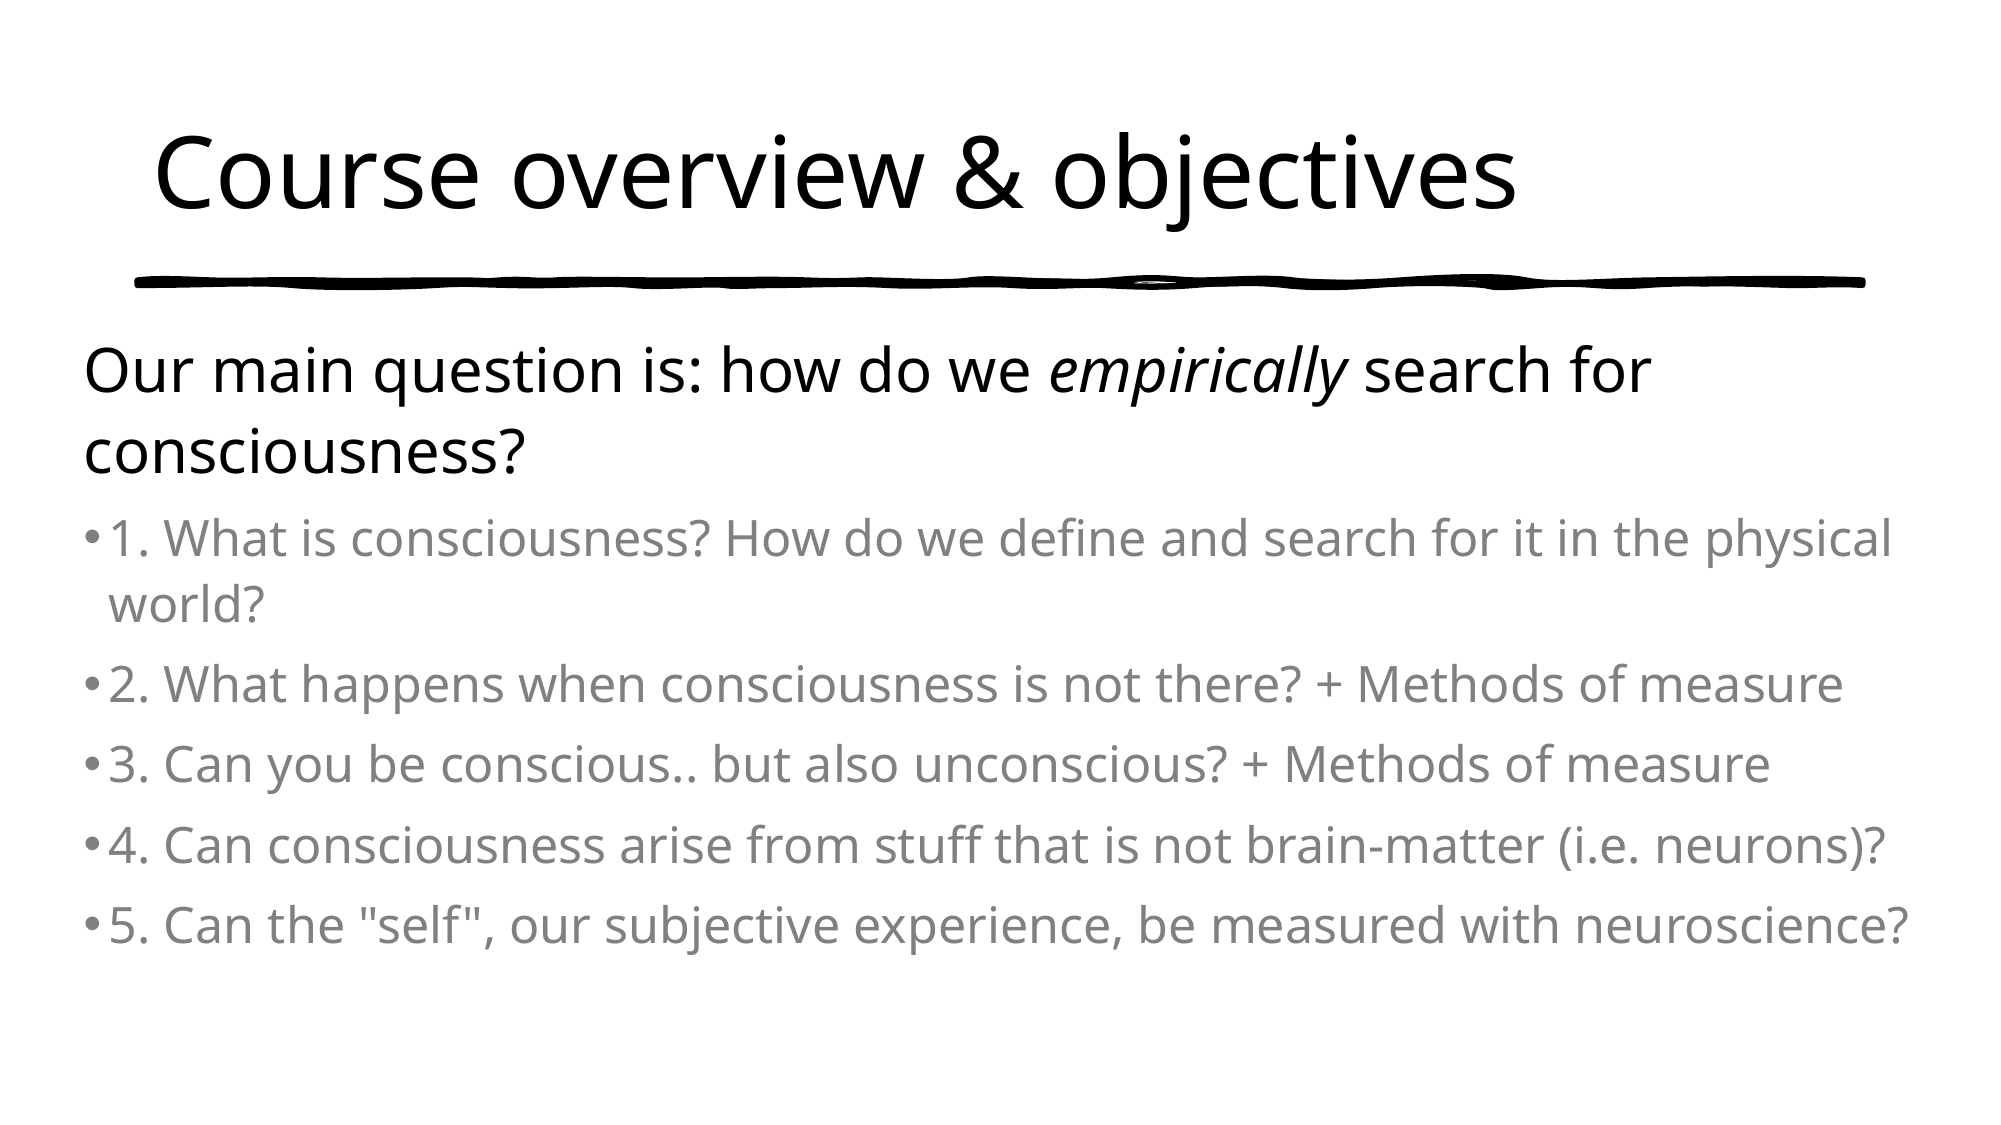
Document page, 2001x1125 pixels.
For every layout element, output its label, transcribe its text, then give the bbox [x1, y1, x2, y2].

list Our main question is: how do we empirically search for consciousness? 1. What is consciousness? How do we define and search for it in the physical world? 2. What happens when consciousness is not there? + Methods of measure 3. Can you be conscious.. but also unconscious? + Methods of measure 4. Can consciousness arise from stuff that is not brain-matter (i.e. neurons)? 5. Can the "self", our subjective experience, be measured with neuroscience? [68, 316, 1932, 1125]
title Course overview & objectives [137, 59, 1863, 278]
